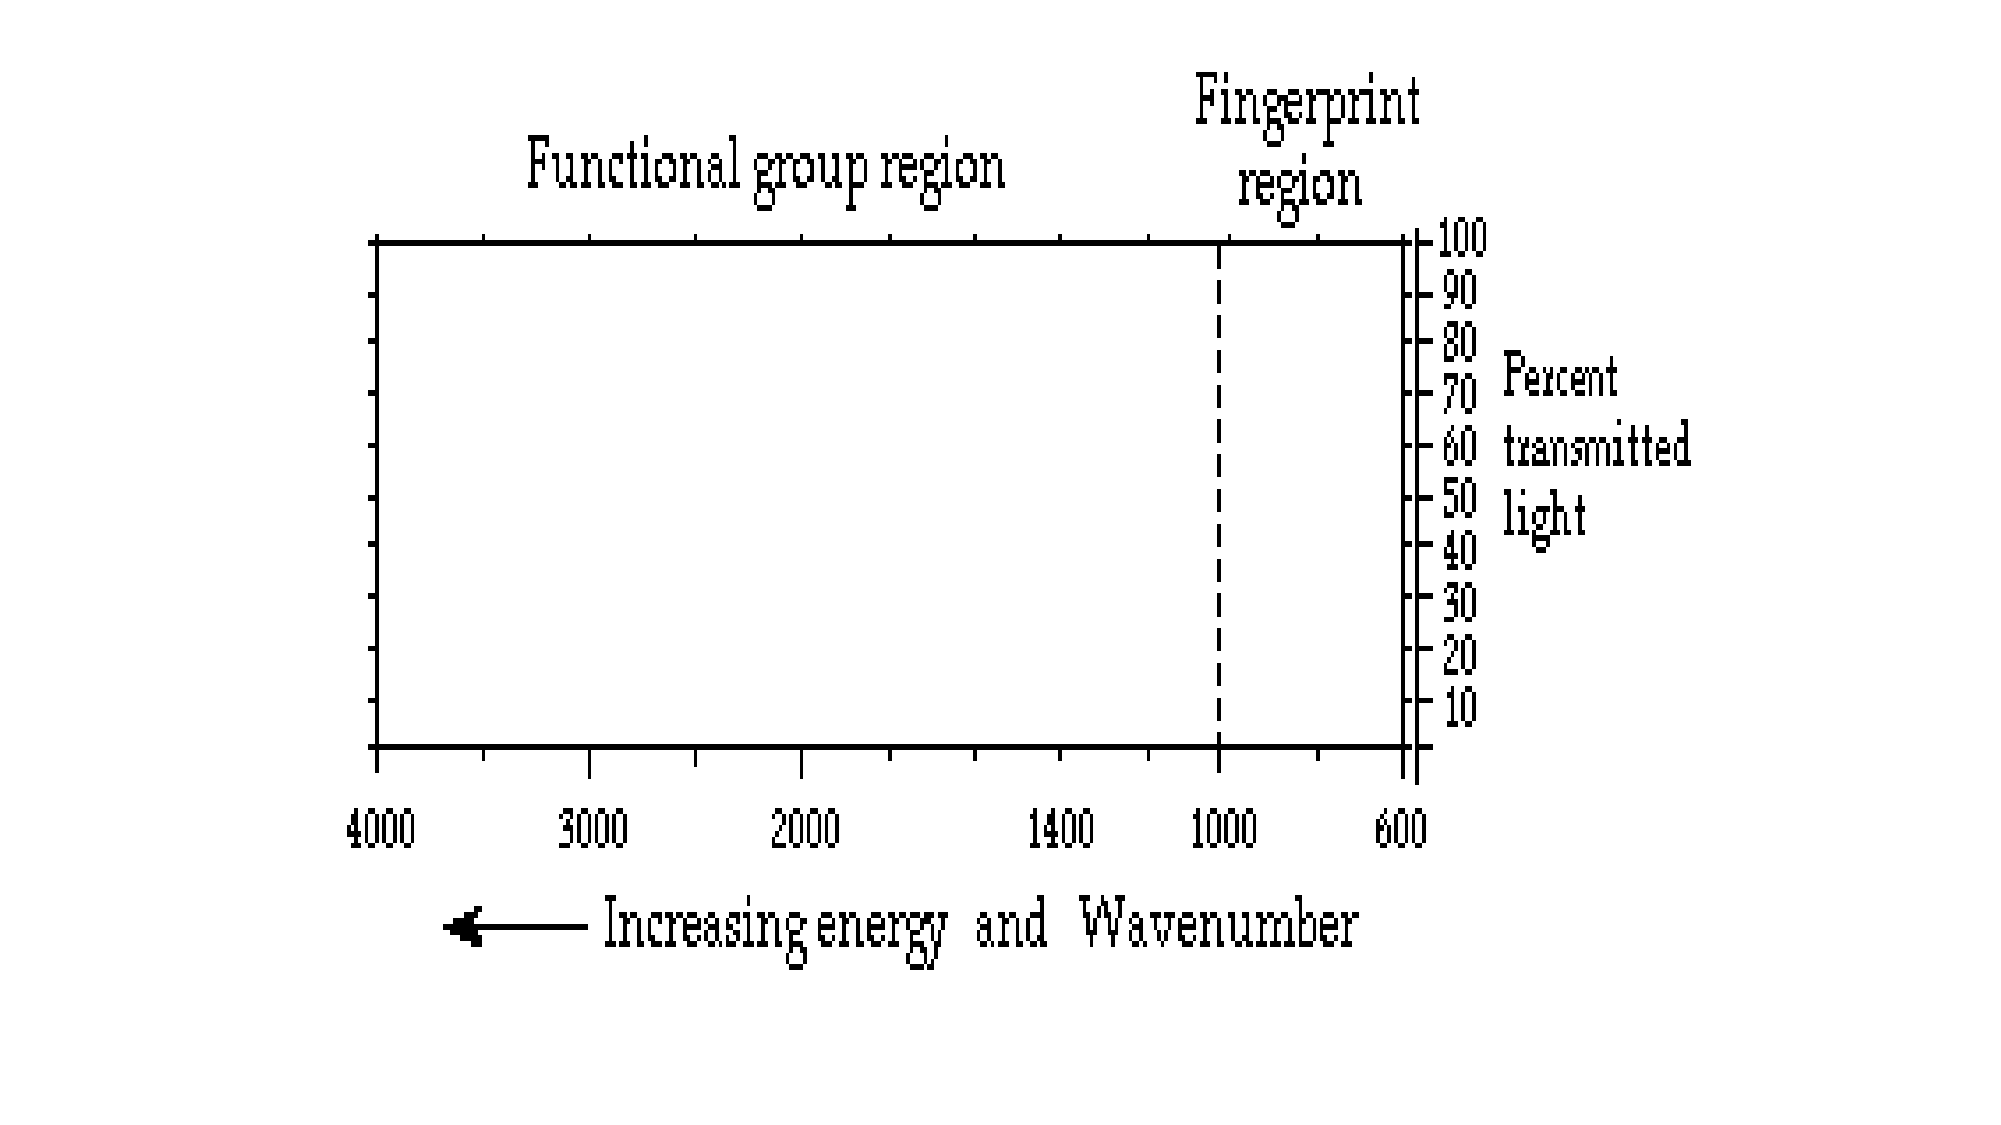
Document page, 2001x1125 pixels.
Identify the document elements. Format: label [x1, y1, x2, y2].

picture [337, 49, 1713, 988]
